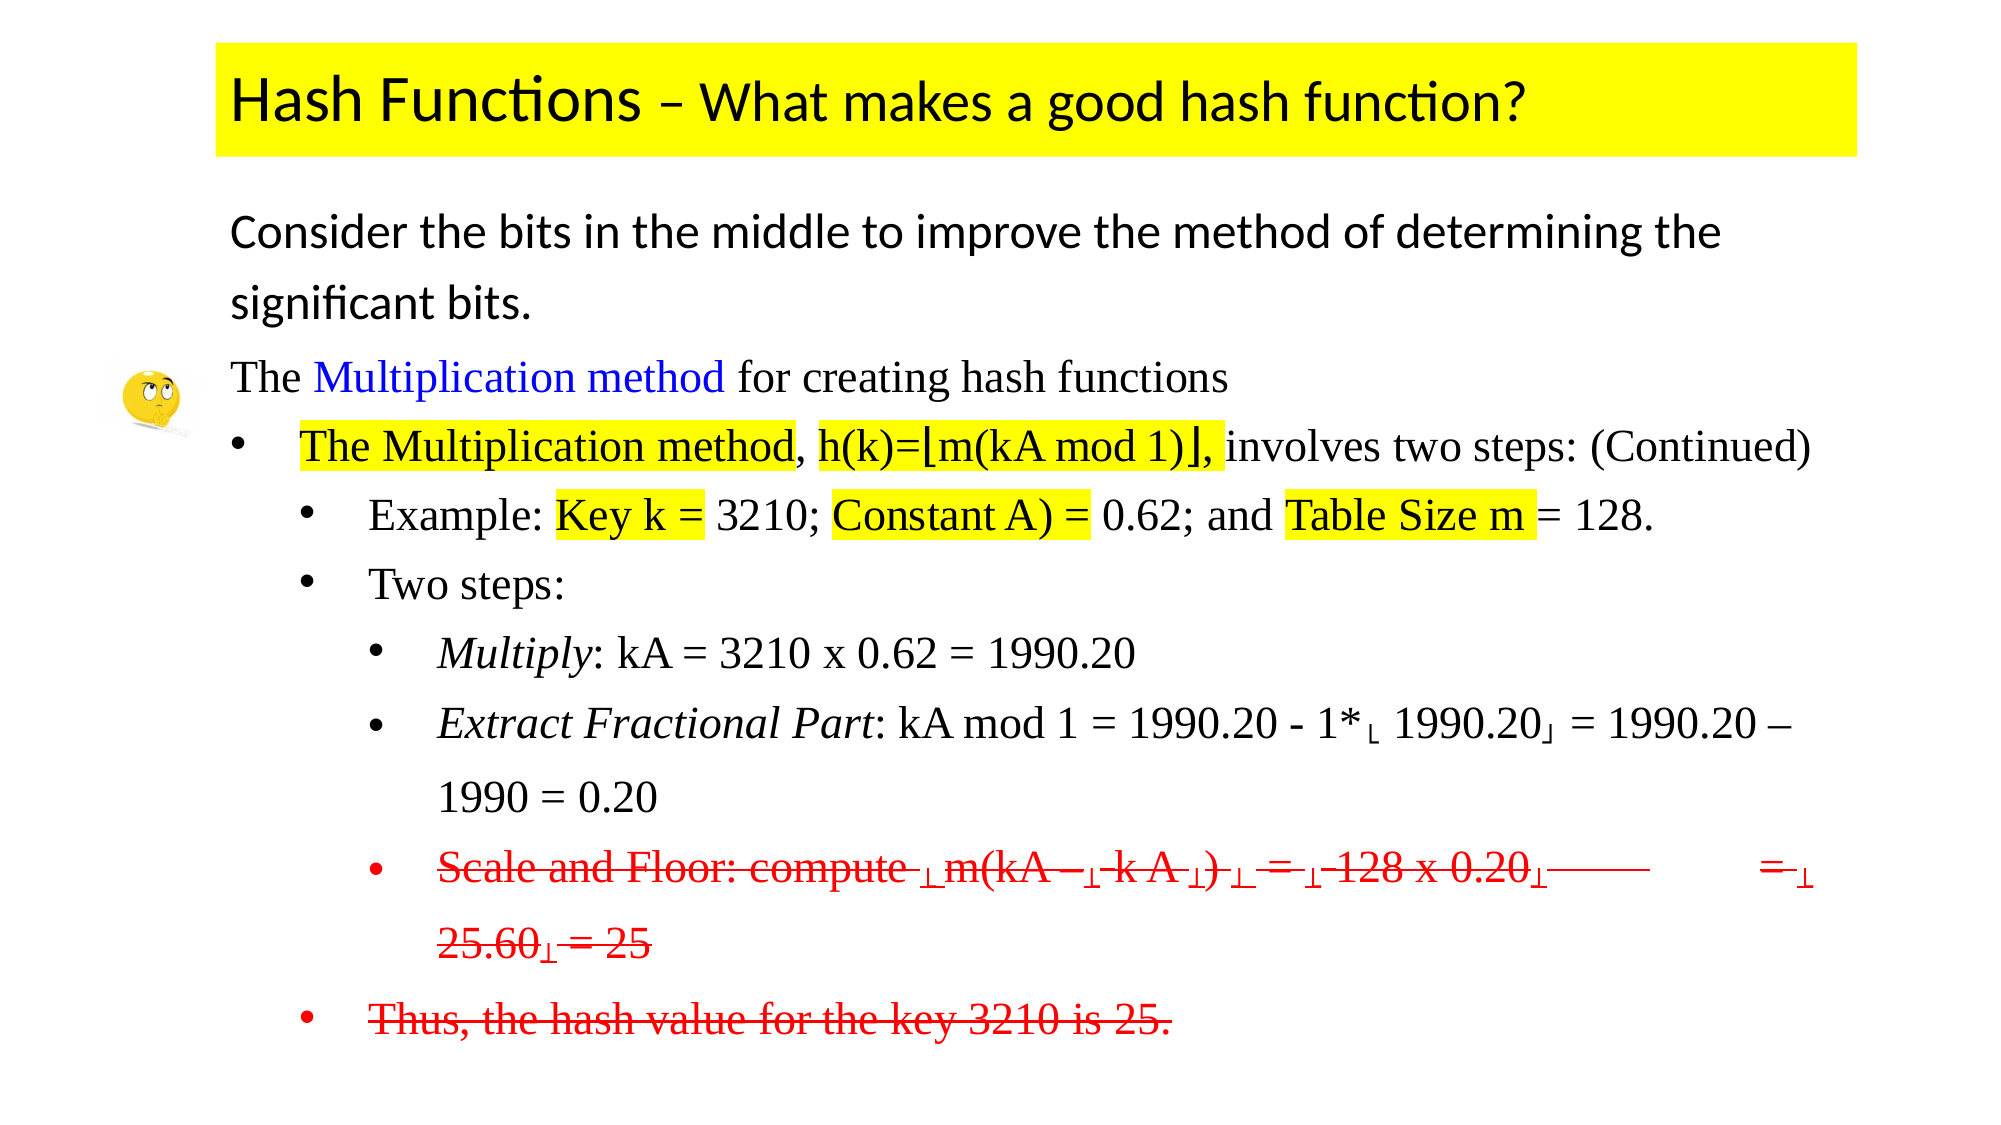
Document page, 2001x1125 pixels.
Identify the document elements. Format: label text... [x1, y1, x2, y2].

list Consider the bits in the middle to improve the method of determining the significant bits. The Multiplication method for creating hash functions The Multiplication method, h(k)=⌊m(kA mod 1)⌋, involves two steps: (Continued) Example: Key k = 3210; Constant A) = 0.62; and Table Size m = 128. Two steps: Multiply: kA = 3210 x 0.62 = 1990.20 Extract Fractional Part: kA mod 1 = 1990.20 - 1*└ 1990.20┘ = 1990.20 – 1990 = 0.20 Scale and Floor: compute └ m(kA –└ k A ┘) ┘ = └ 128 x 0.20┘ = └ 25.60┘ = 25 Thus, the hash value for the key 3210 is 25. [215, 178, 1858, 1104]
title Hash Functions – What makes a good hash function? [215, 42, 1858, 157]
picture [98, 358, 203, 439]
